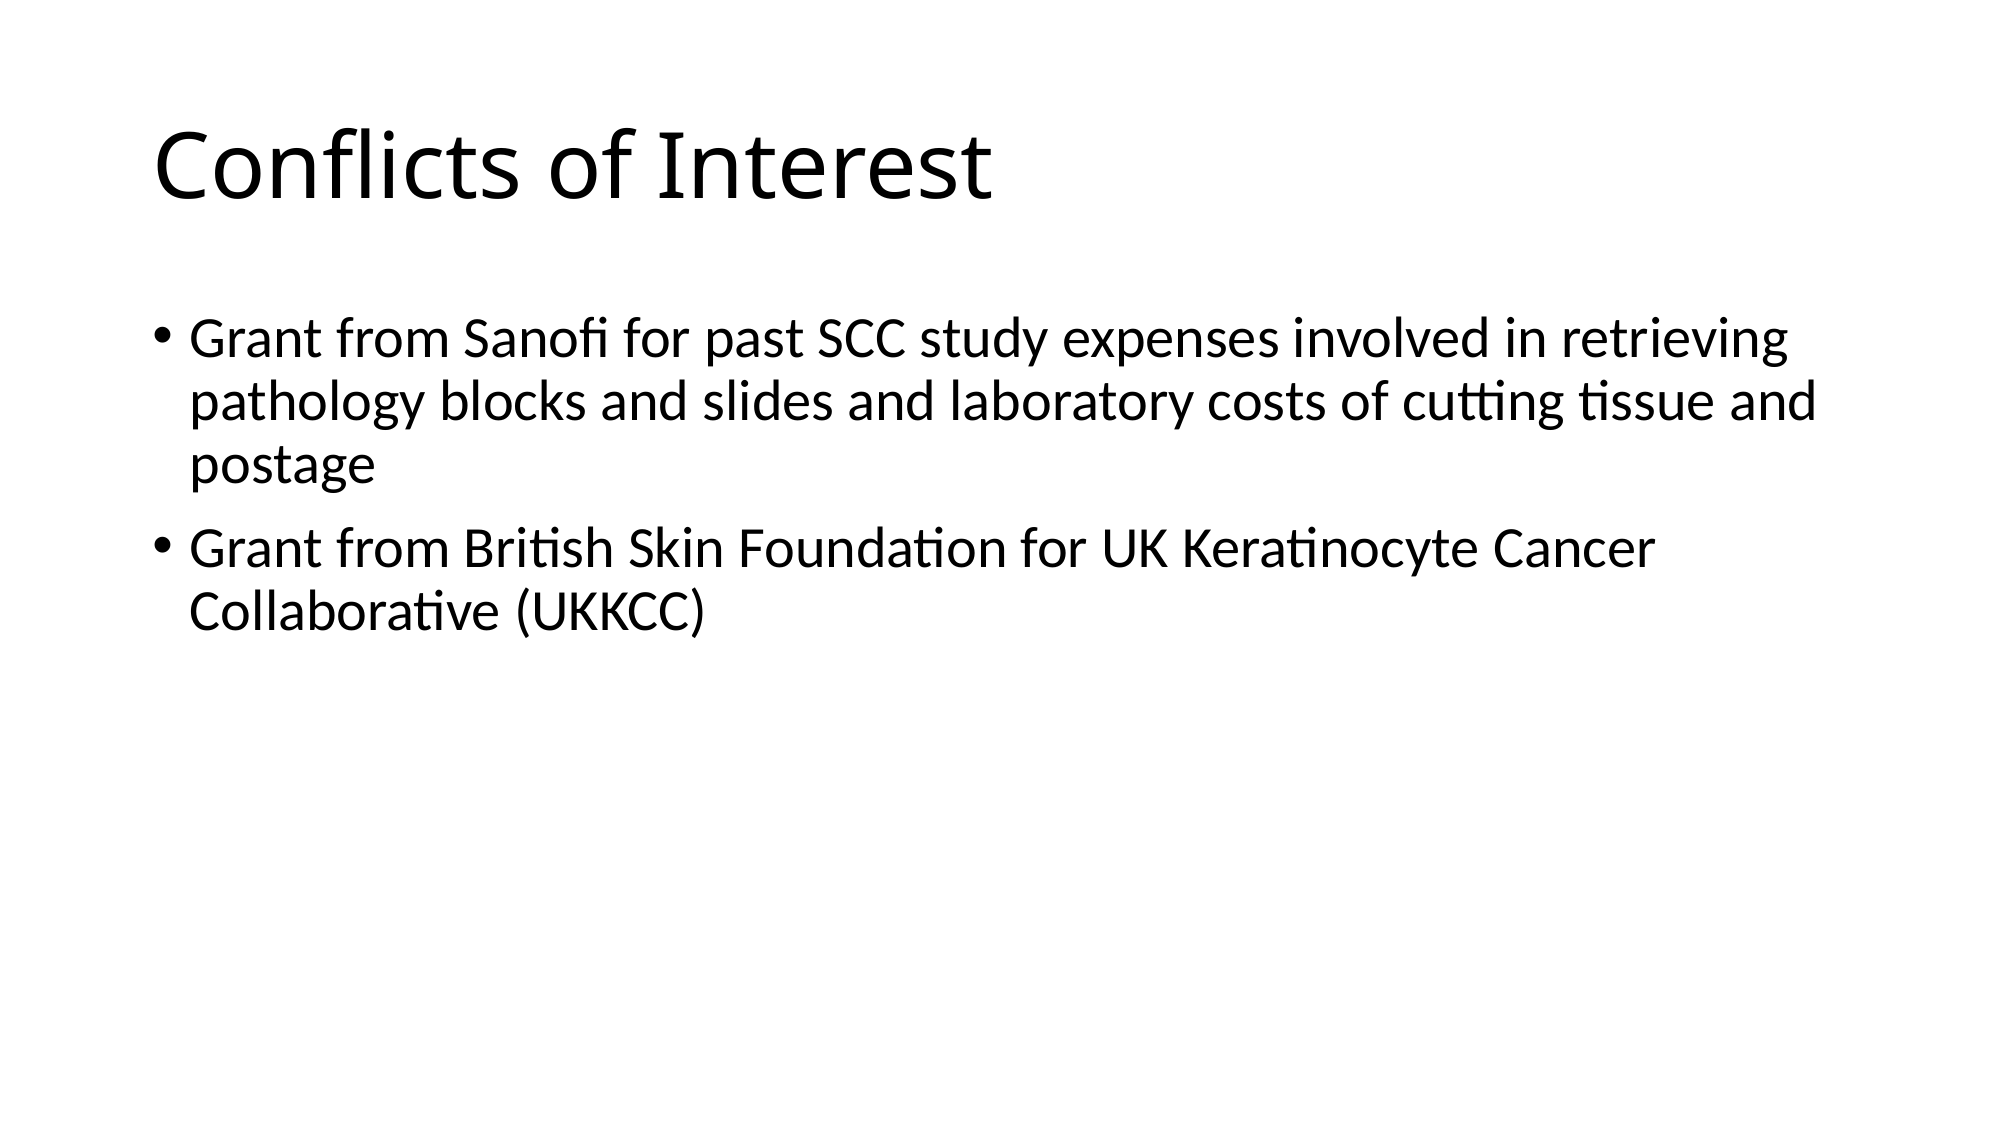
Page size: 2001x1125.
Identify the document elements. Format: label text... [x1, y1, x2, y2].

list Grant from Sanofi for past SCC study expenses involved in retrieving pathology blocks and slides and laboratory costs of cutting tissue and postage Grant from British Skin Foundation for UK Keratinocyte Cancer Collaborative (UKKCC) [137, 299, 1863, 1014]
title Conflicts of Interest [137, 59, 1863, 278]
